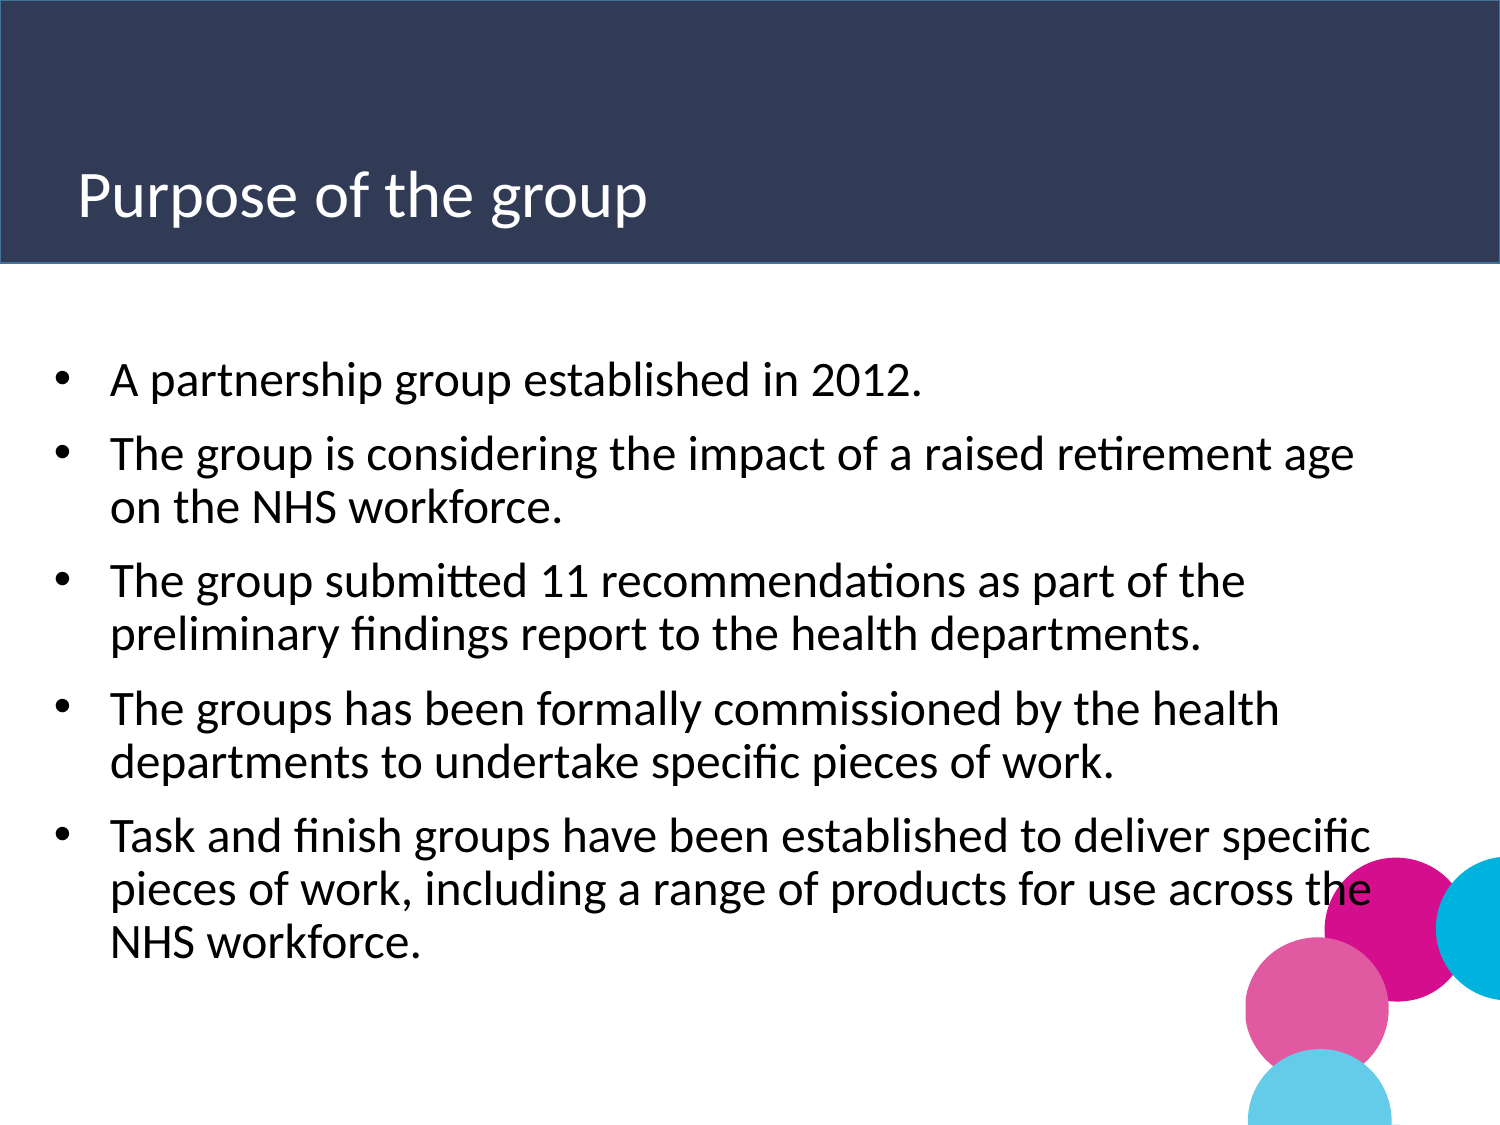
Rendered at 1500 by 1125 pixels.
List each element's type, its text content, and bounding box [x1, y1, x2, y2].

list Purpose of the group [62, 152, 1441, 241]
list A partnership group established in 2012. The group is considering the impact of a raised retirement age on the NHS workforce. The group submitted 11 recommendations as part of the preliminary findings report to the health departments. The groups has been formally commissioned by the health departments to undertake specific pieces of work. Task and finish groups have been established to deliver specific pieces of work, including a range of products for use across the NHS workforce. [39, 345, 1418, 982]
